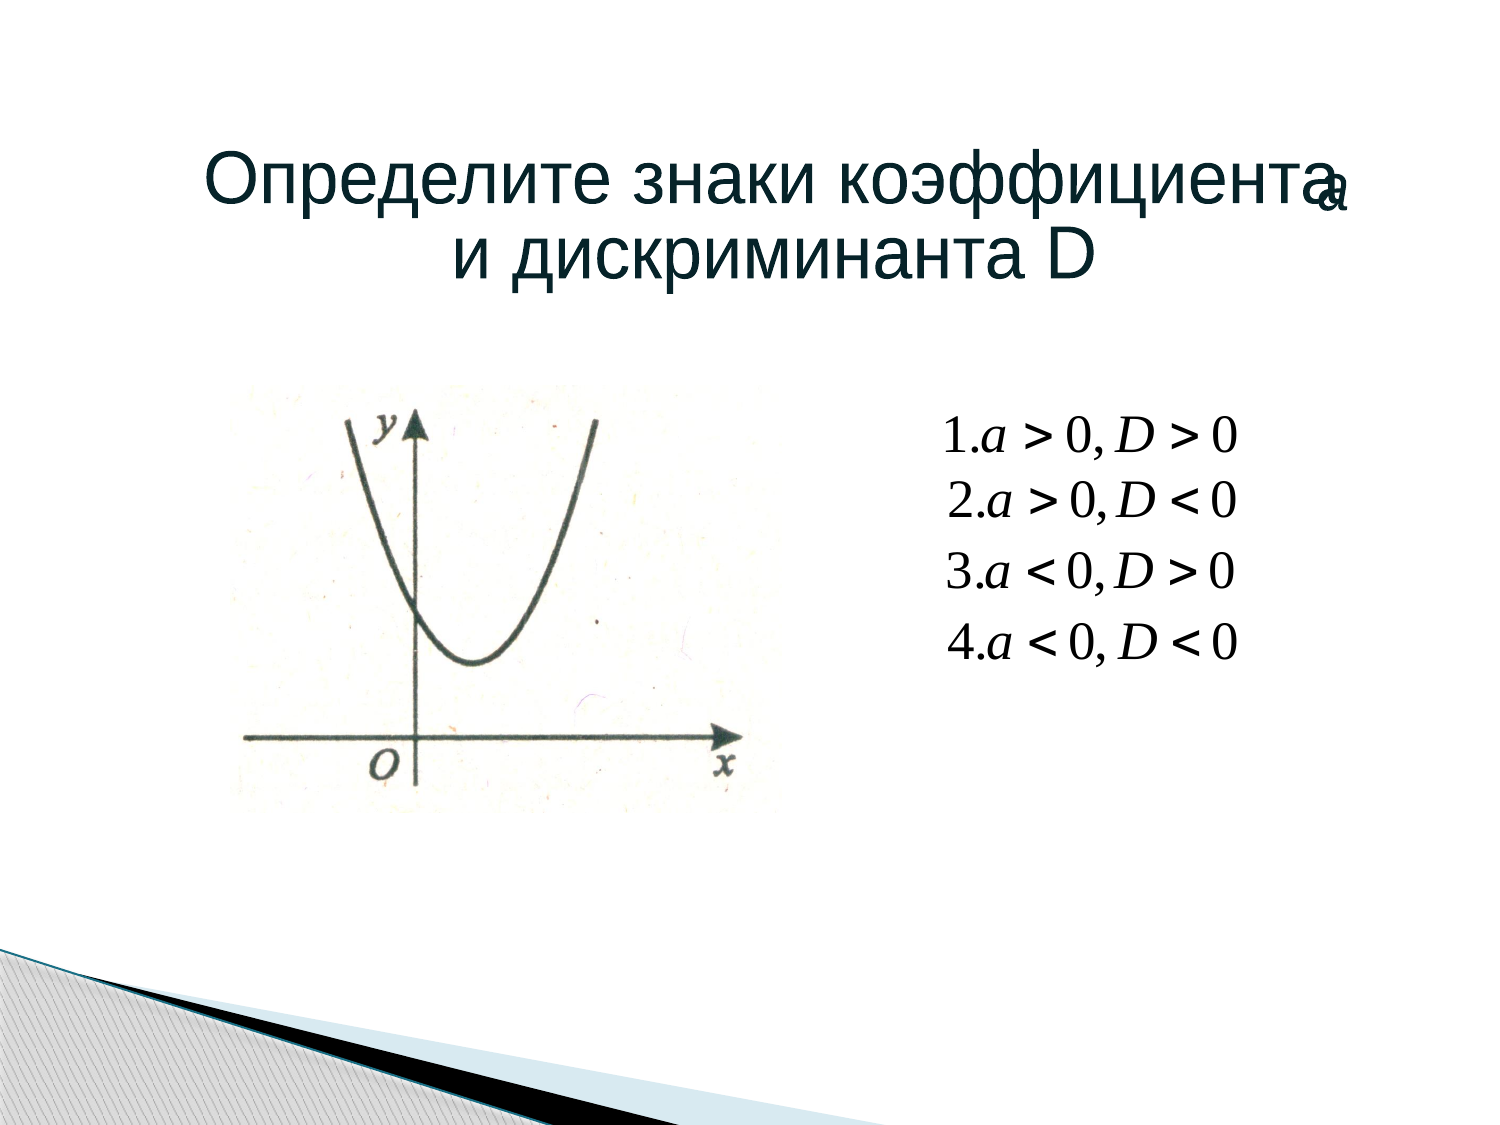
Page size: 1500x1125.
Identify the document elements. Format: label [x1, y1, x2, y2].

text_box [206, 148, 1348, 295]
text_box [938, 538, 1247, 609]
picture [229, 385, 782, 813]
text_box [938, 467, 1247, 538]
text_box [938, 403, 1250, 472]
text_box [938, 609, 1247, 682]
